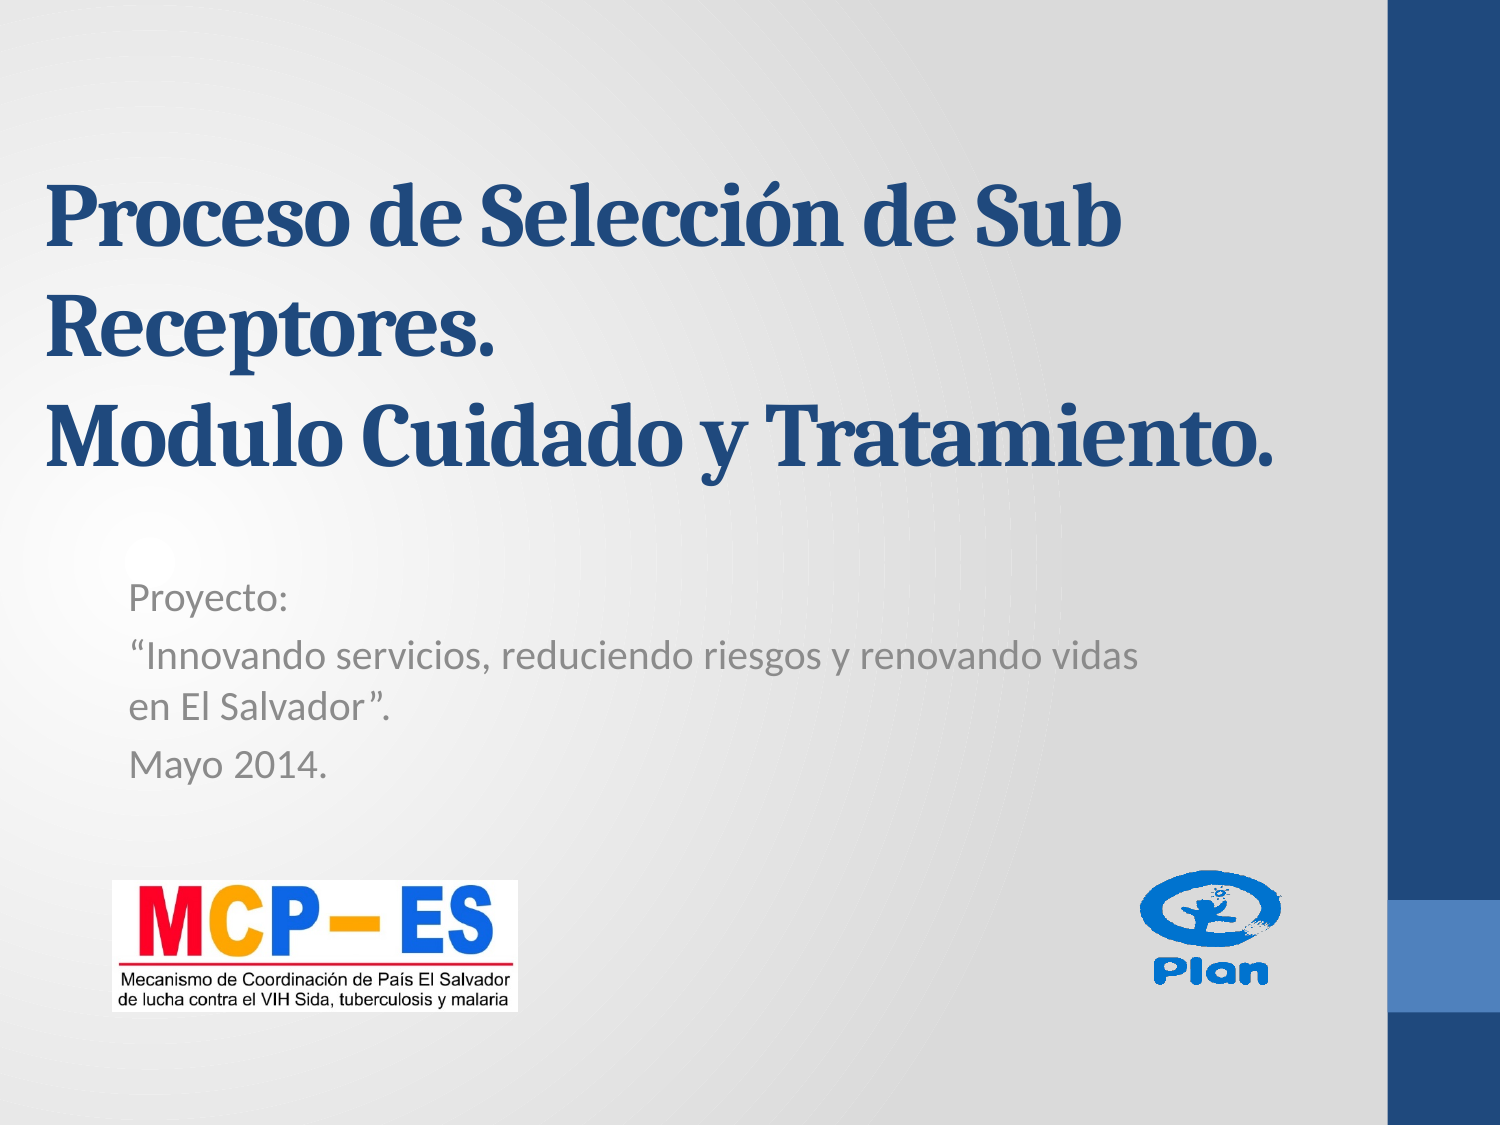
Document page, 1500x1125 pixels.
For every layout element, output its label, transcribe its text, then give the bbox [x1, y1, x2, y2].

subtitle Proyecto: “Innovando servicios, reduciendo riesgos y renovando vidas en El Salvador”. Mayo 2014. [113, 562, 1174, 823]
picture [1127, 833, 1292, 1025]
title Proceso de Selección de Sub Receptores. Modulo Cuidado y Tratamiento. [29, 42, 1377, 492]
picture [111, 880, 518, 1012]
